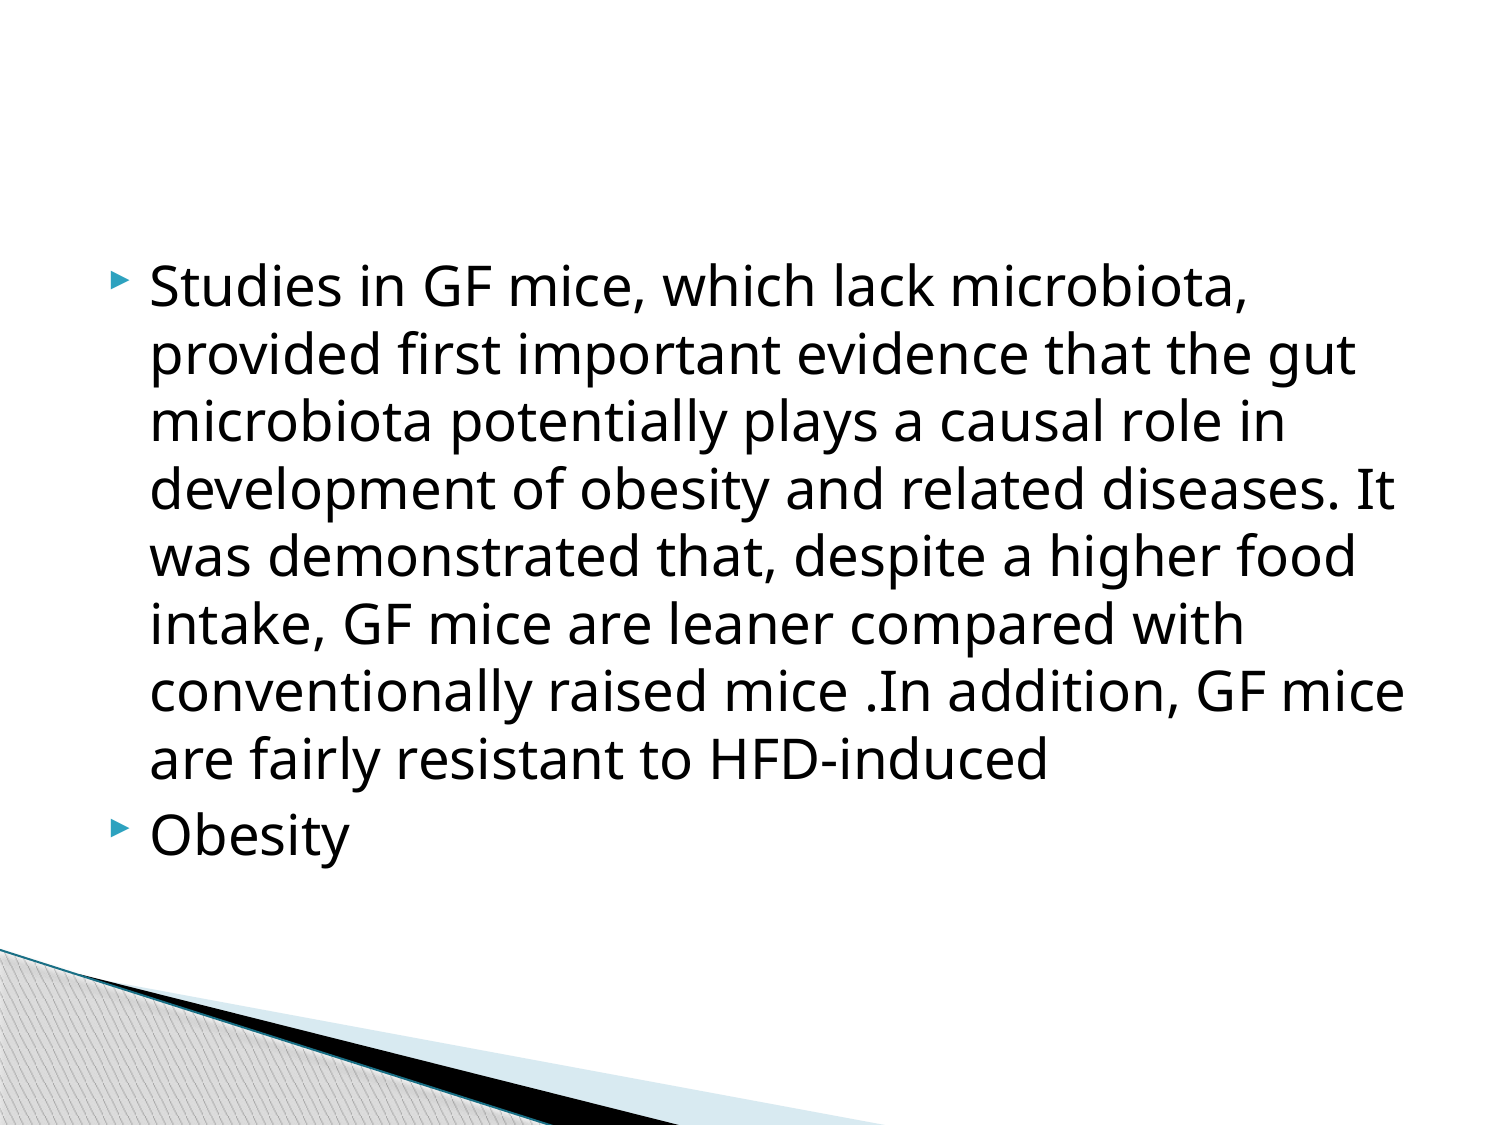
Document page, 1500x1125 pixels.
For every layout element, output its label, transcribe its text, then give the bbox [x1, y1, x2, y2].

list Studies in GF mice, which lack microbiota, provided first important evidence that the gut microbiota potentially plays a causal role in development of obesity and related diseases. It was demonstrated that, despite a higher food intake, GF mice are leaner compared with conventionally raised mice .In addition, GF mice are fairly resistant to HFD-induced Obesity [75, 243, 1425, 986]
